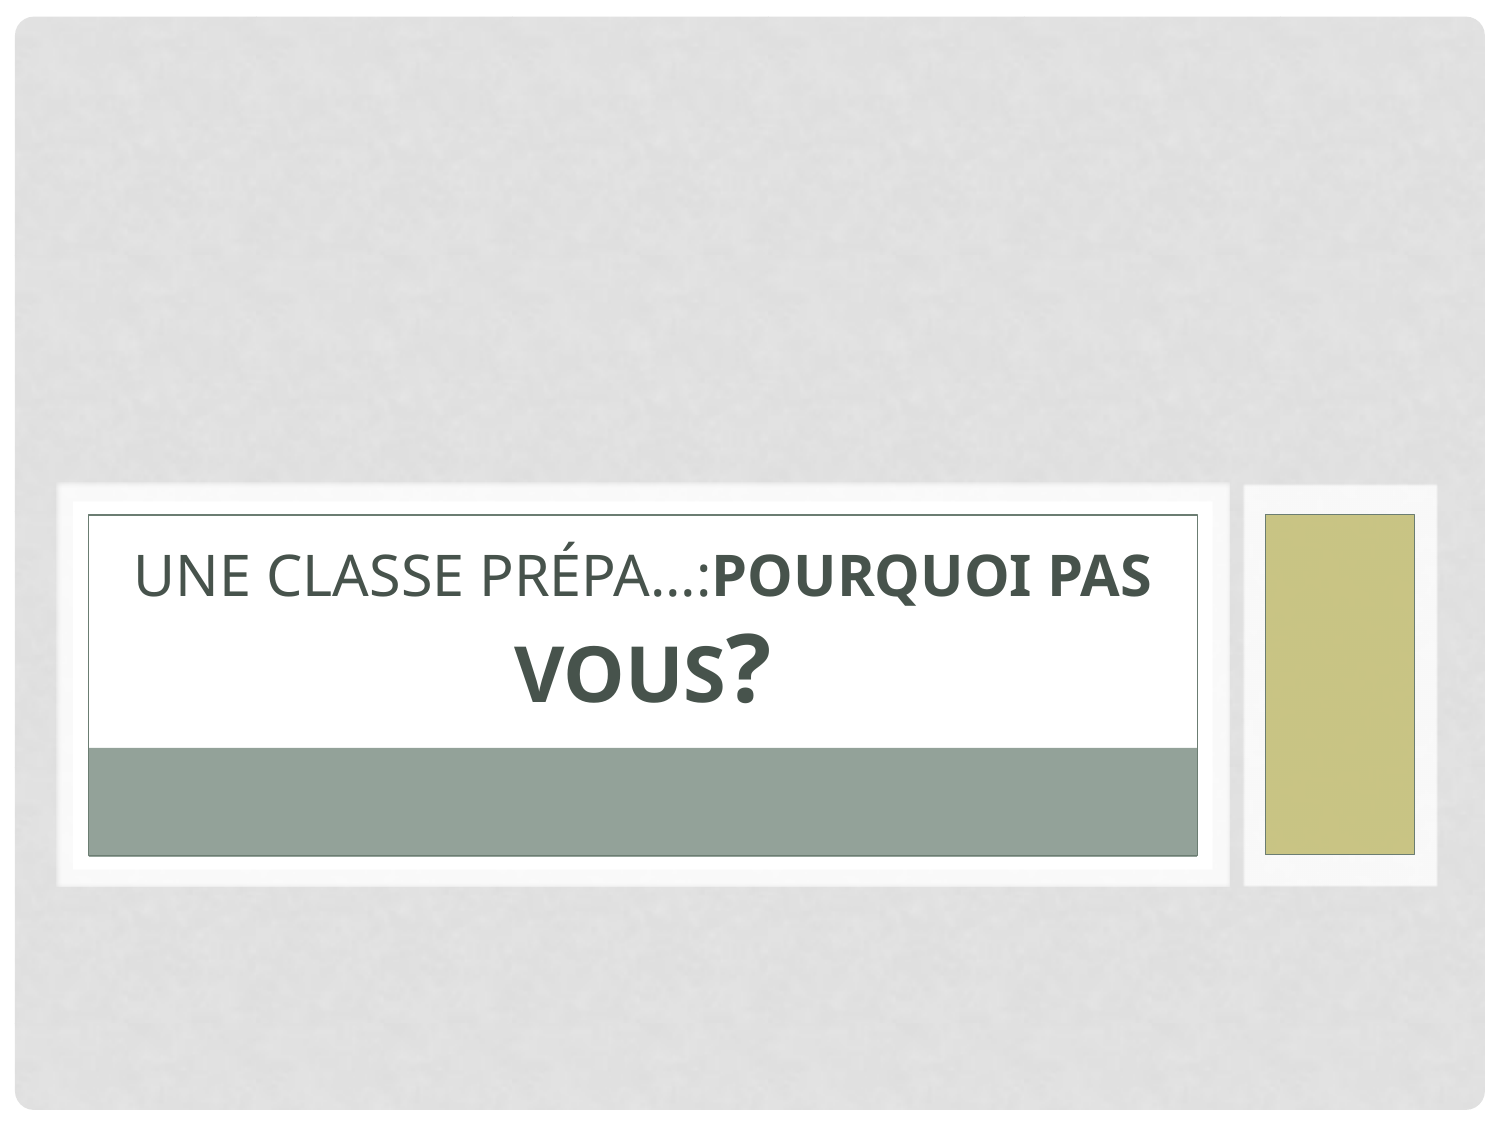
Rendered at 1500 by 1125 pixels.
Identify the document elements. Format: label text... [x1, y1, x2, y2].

title Une classe prépa…:pourquoi pas vous? [99, 529, 1187, 730]
